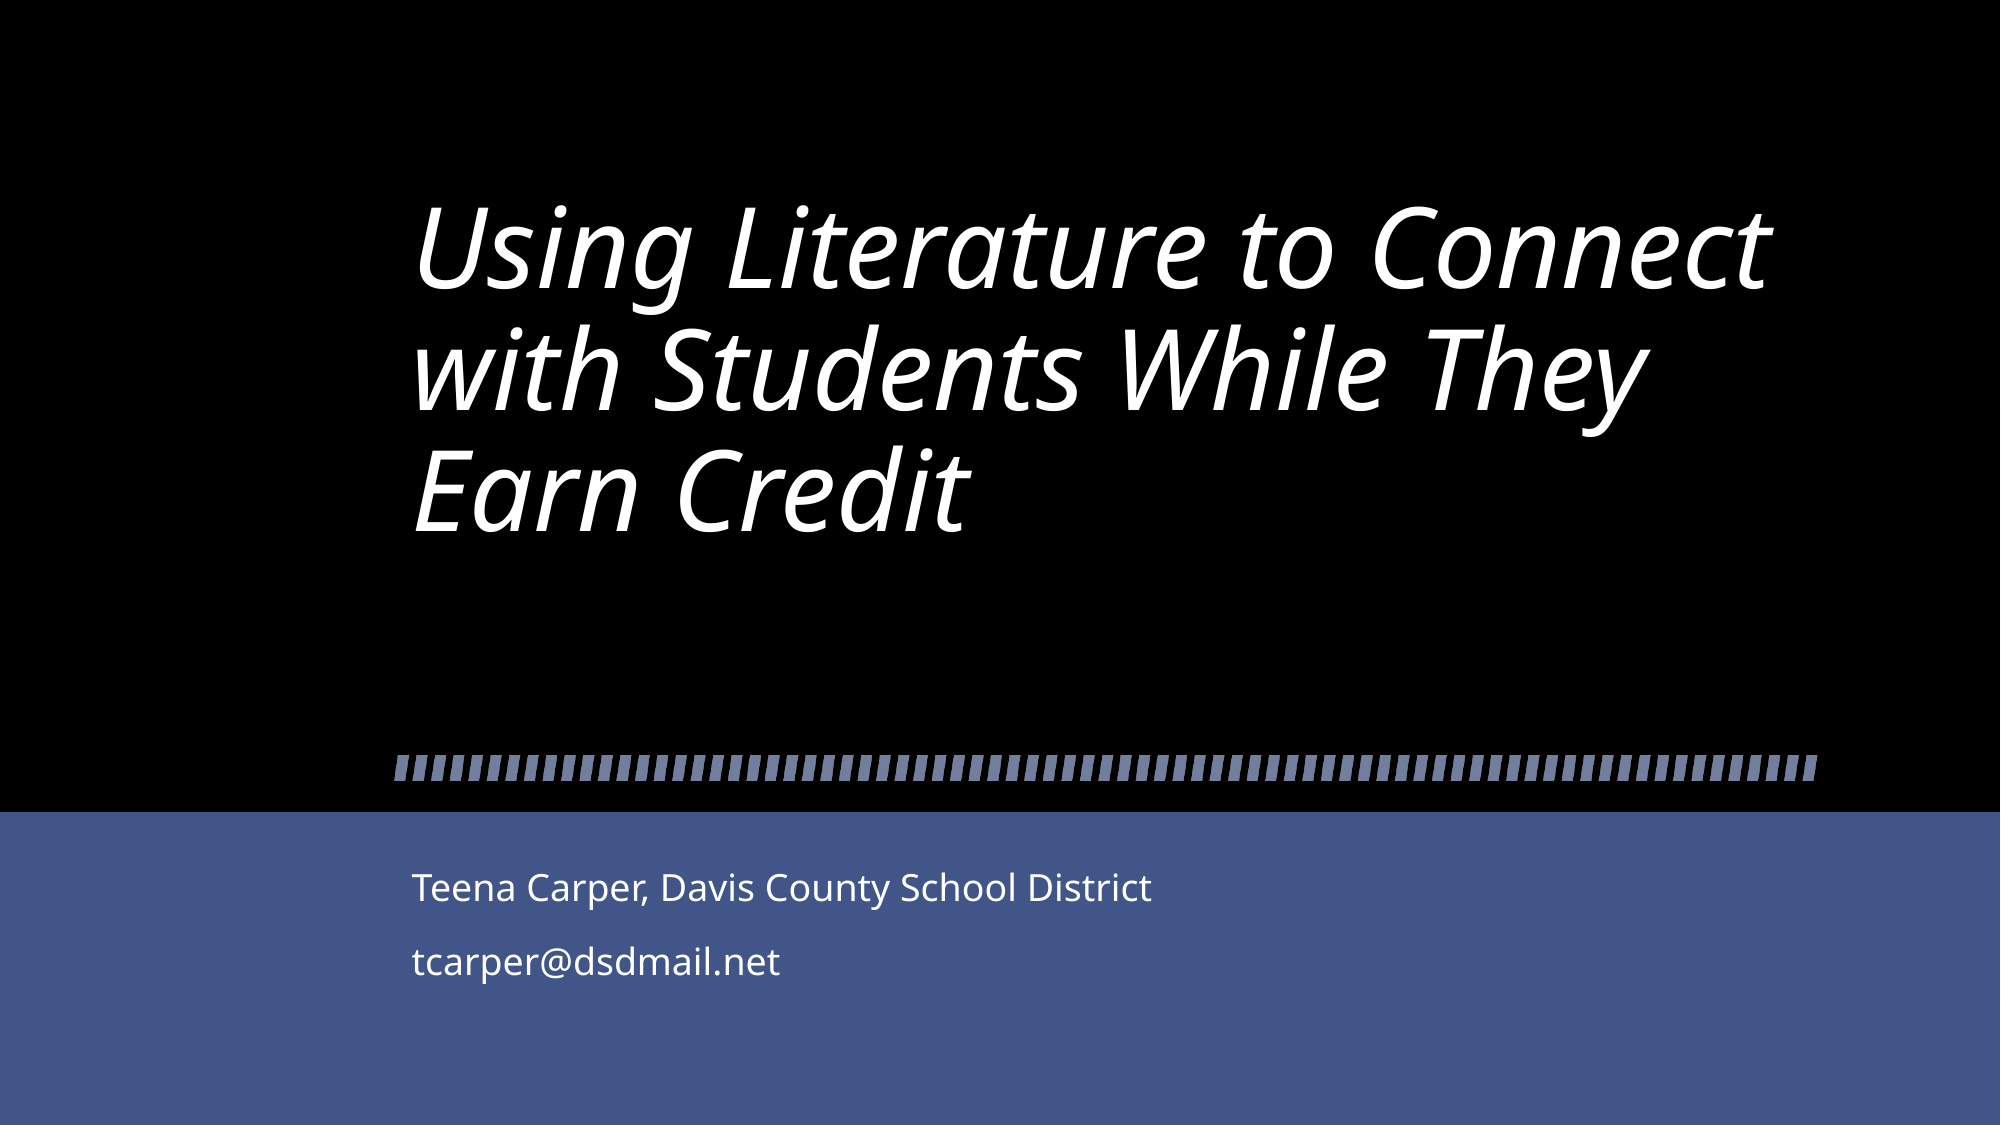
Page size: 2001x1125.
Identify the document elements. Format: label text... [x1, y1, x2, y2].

picture [392, 755, 1818, 781]
text_box [0, 0, 2000, 811]
title Using Literature to Connect with Students While They Earn Credit [396, 146, 1814, 716]
subtitle Teena Carper, Davis County School District tcarper@dsdmail.net [396, 839, 1814, 1000]
text_box [0, 811, 2000, 1125]
